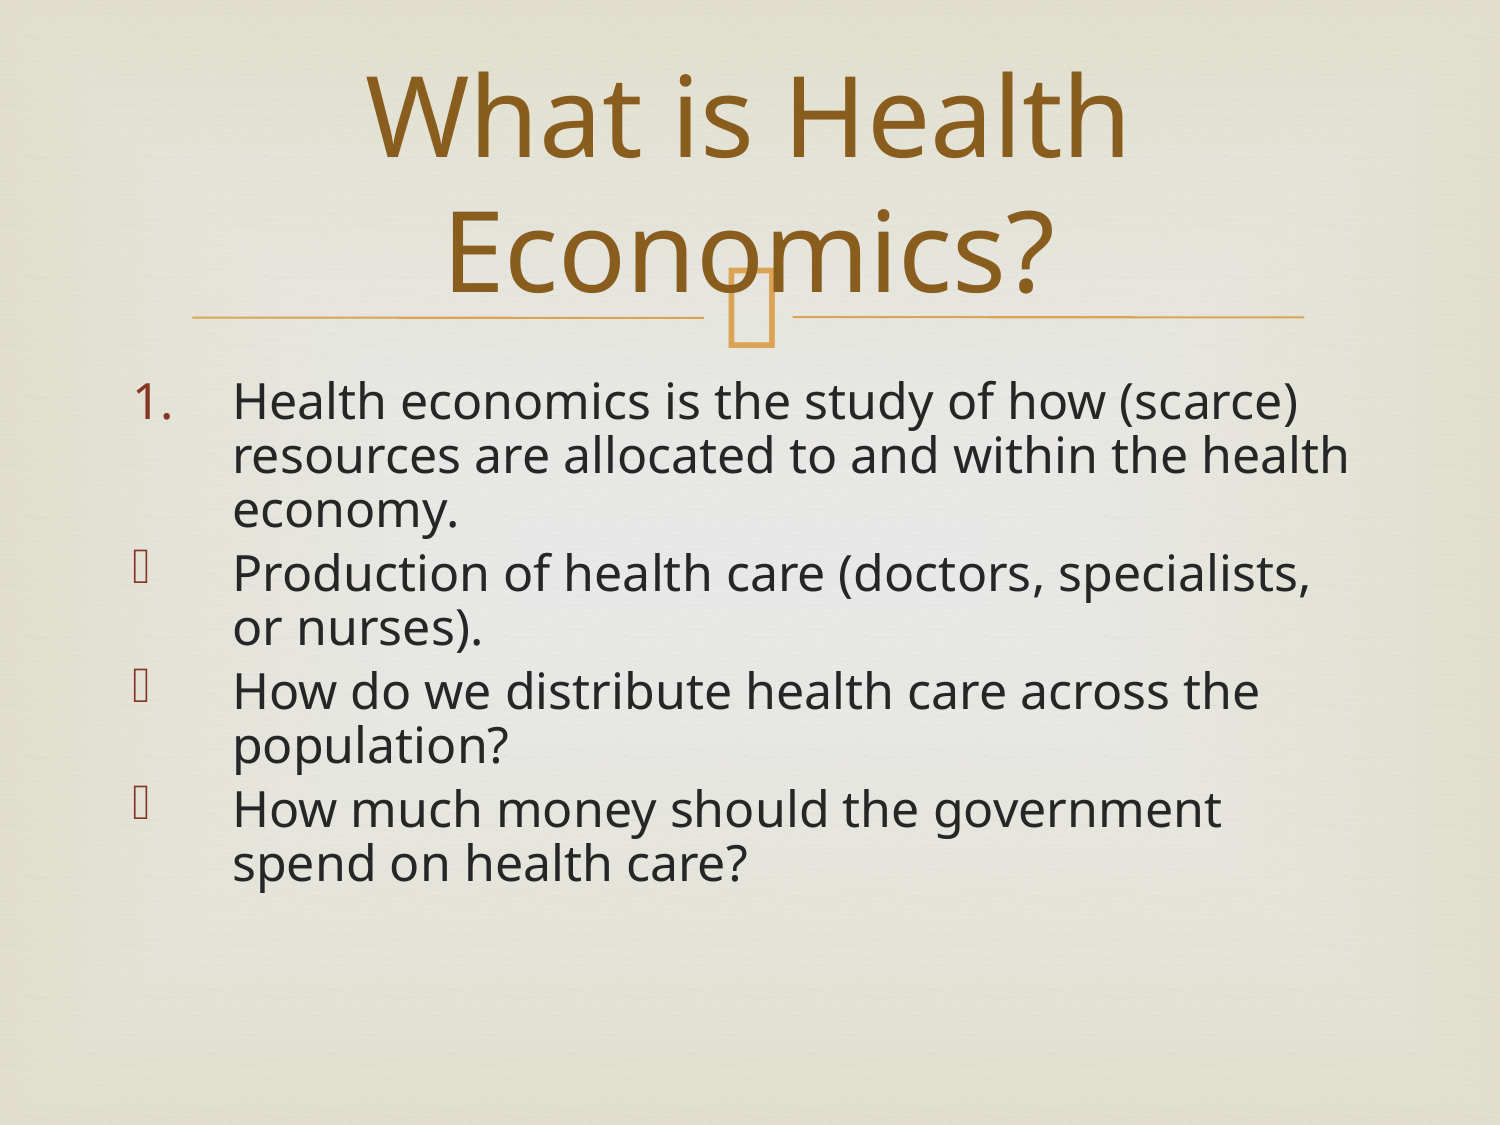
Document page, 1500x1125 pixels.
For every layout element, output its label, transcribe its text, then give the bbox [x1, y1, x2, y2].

title What is Health Economics? [112, 93, 1386, 267]
list Health economics is the study of how (scarce) resources are allocated to and within the health economy. Production of health care (doctors, specialists, or nurses). How do we distribute health care across the population? How much money should the government spend on health care? [114, 368, 1386, 1005]
